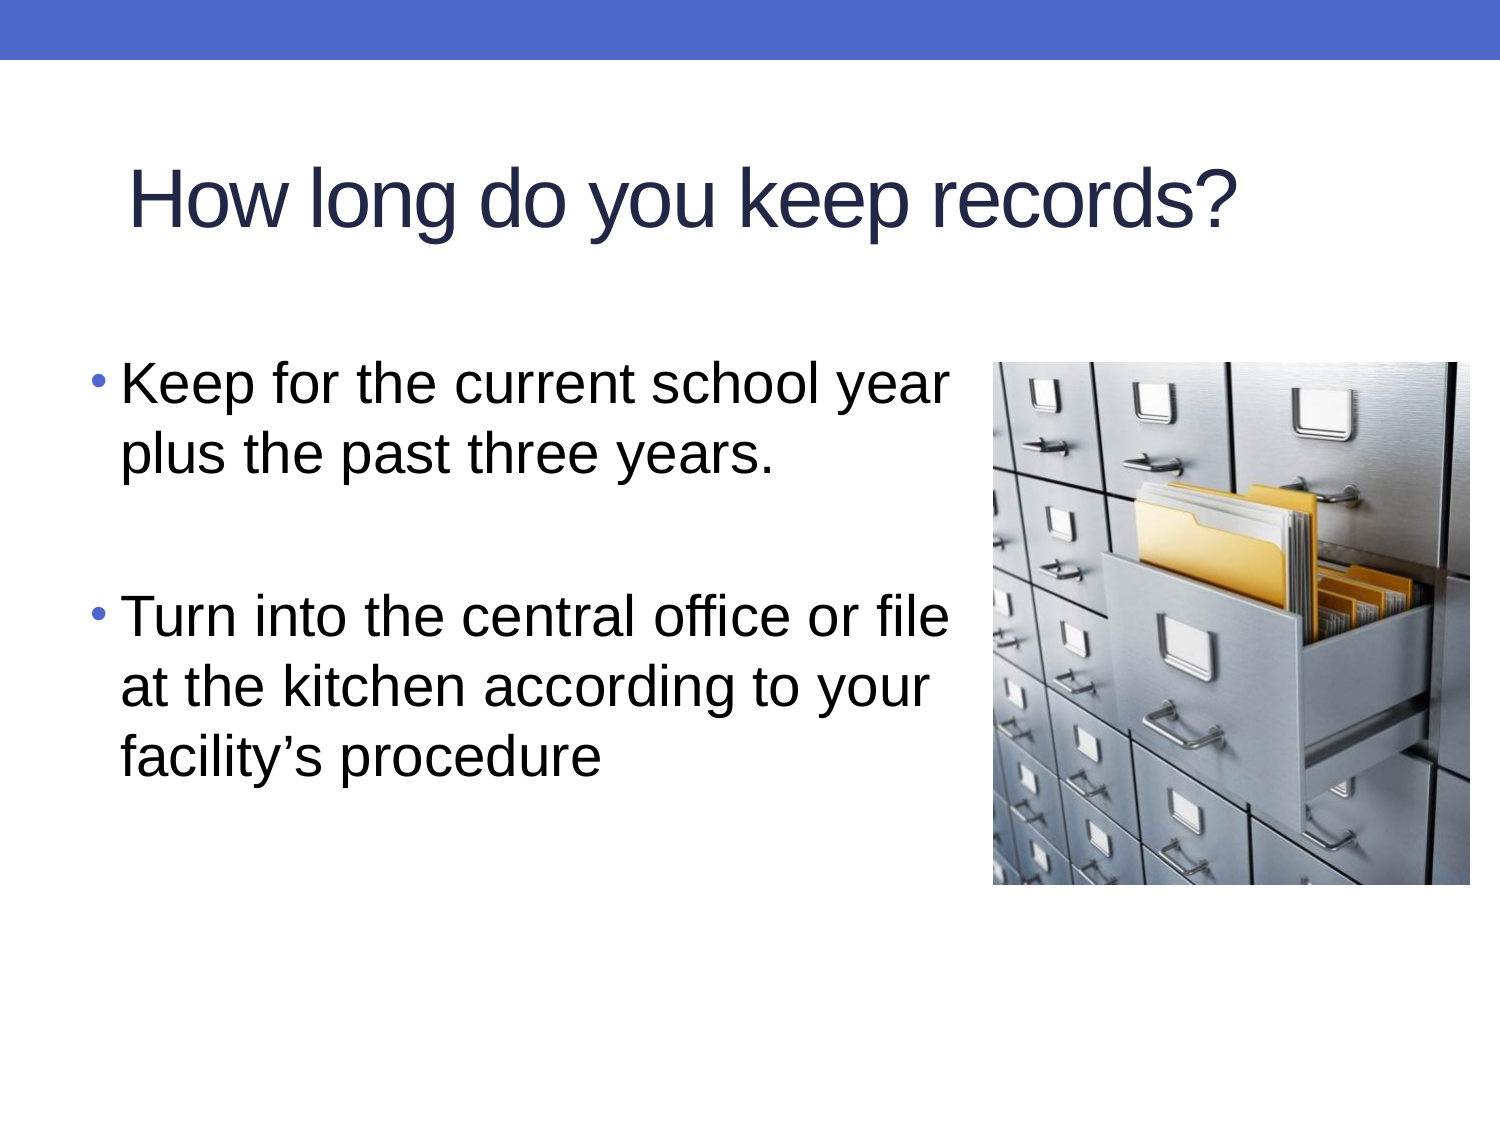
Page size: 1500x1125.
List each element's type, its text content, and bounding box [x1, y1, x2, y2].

list Keep for the current school year plus the past three years. Turn into the central office or file at the kitchen according to your facility’s procedure [75, 337, 1013, 1000]
picture [993, 362, 1470, 885]
title How long do you keep records? [112, 99, 1388, 288]
